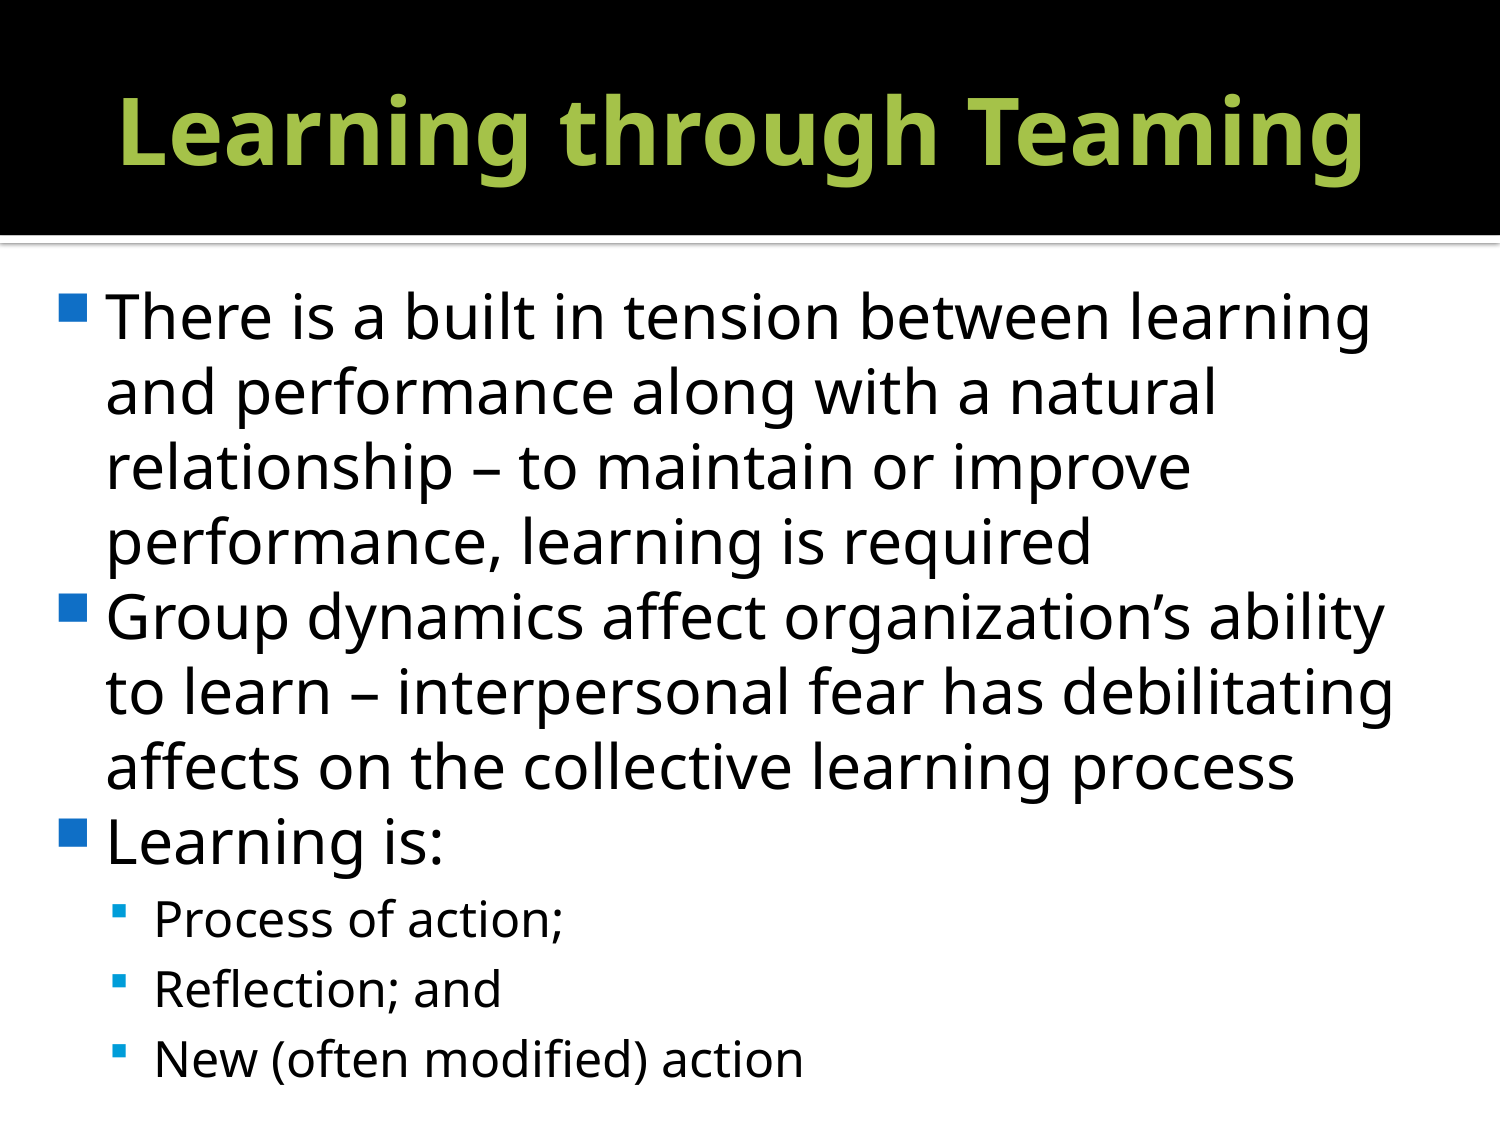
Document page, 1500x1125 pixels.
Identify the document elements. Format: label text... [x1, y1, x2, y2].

list There is a built in tension between learning and performance along with a natural relationship – to maintain or improve performance, learning is required Group dynamics affect organization’s ability to learn – interpersonal fear has debilitating affects on the collective learning process Learning is: Process of action; Reflection; and New (often modified) action [24, 262, 1476, 1101]
title Learning through Teaming [75, 25, 1425, 231]
